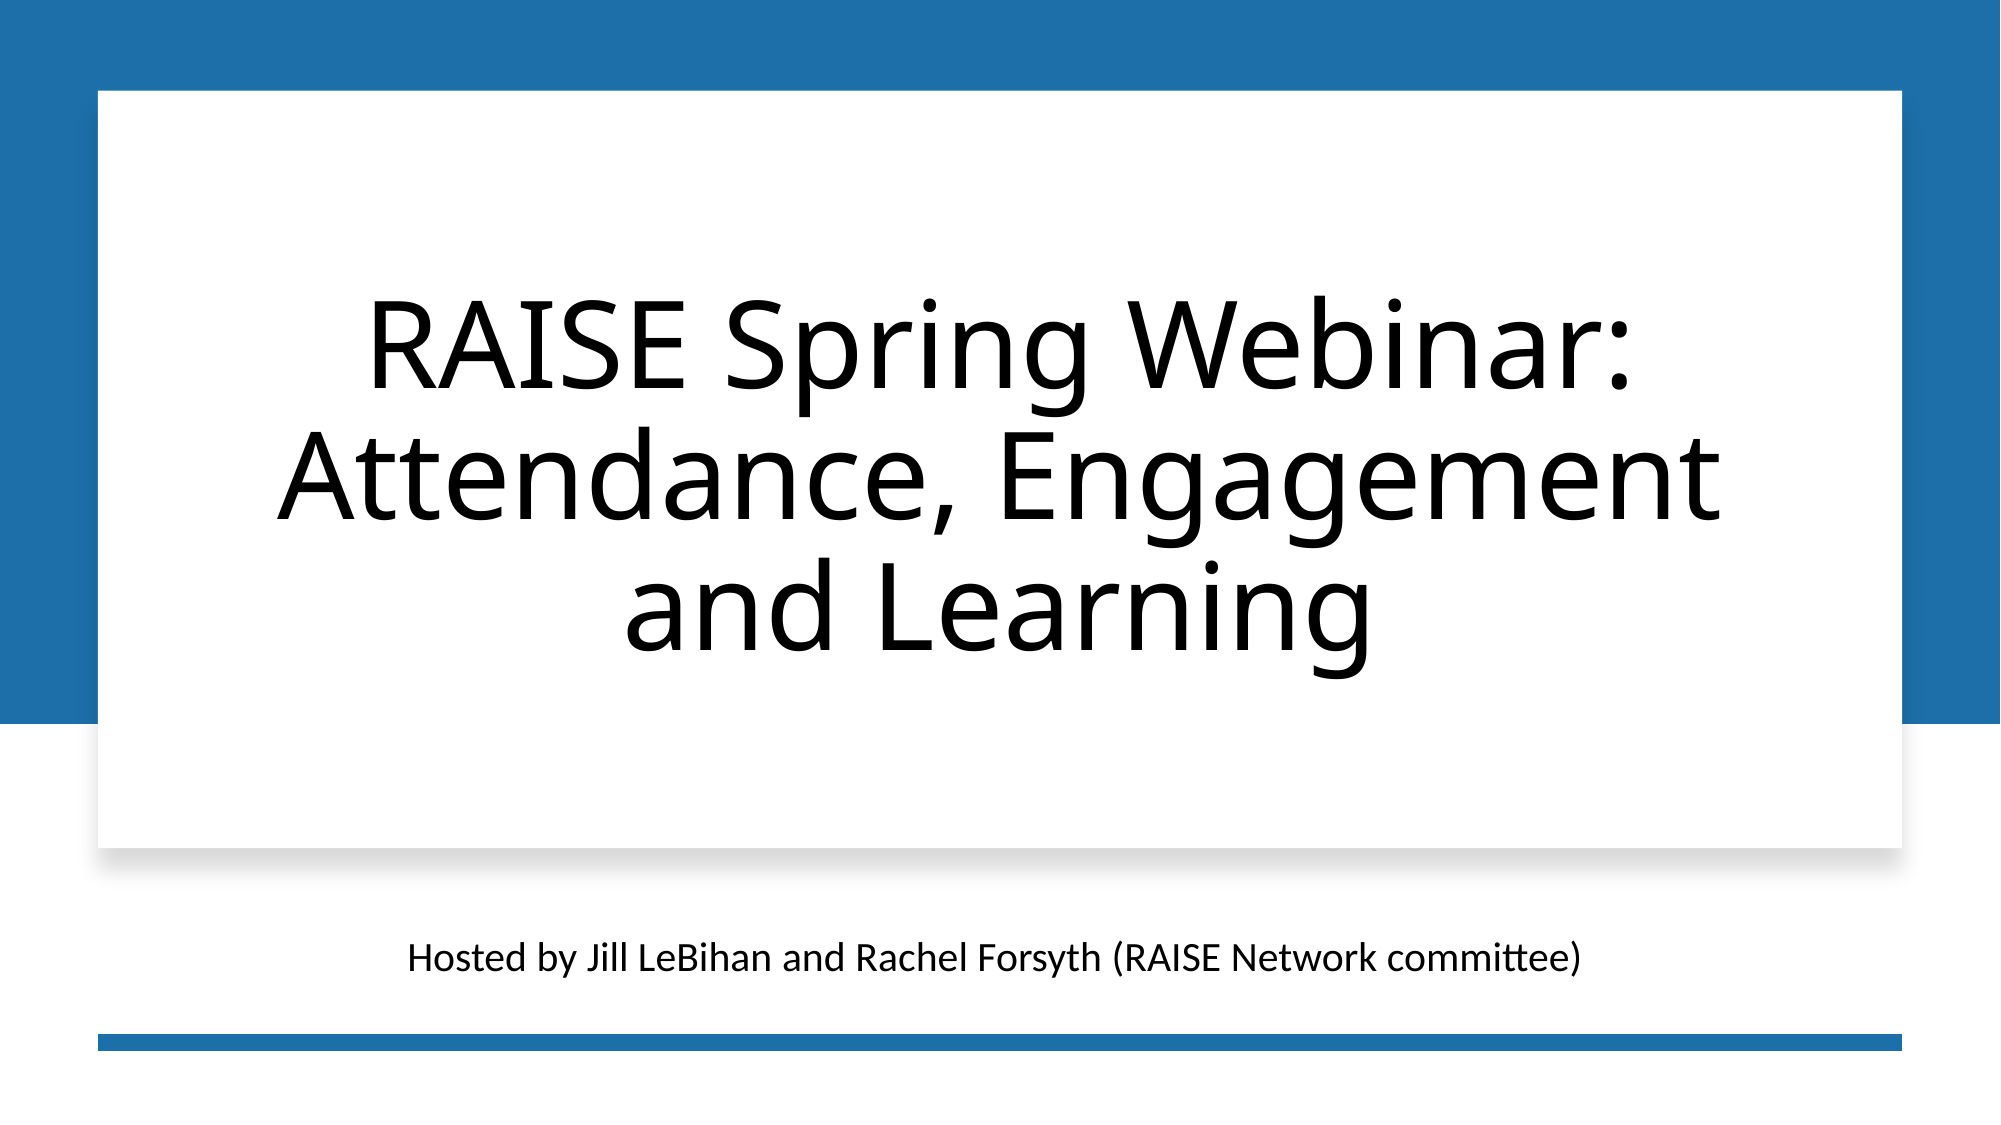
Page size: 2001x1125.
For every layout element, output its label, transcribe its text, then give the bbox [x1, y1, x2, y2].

text_box [0, 0, 2000, 725]
text_box [0, 725, 2000, 1125]
subtitle Hosted by Jill LeBihan and Rachel Forsyth (RAISE Network committee) [249, 904, 1750, 1012]
title RAISE Spring Webinar: Attendance, Engagement and Learning [249, 212, 1750, 750]
text_box [97, 89, 1903, 849]
